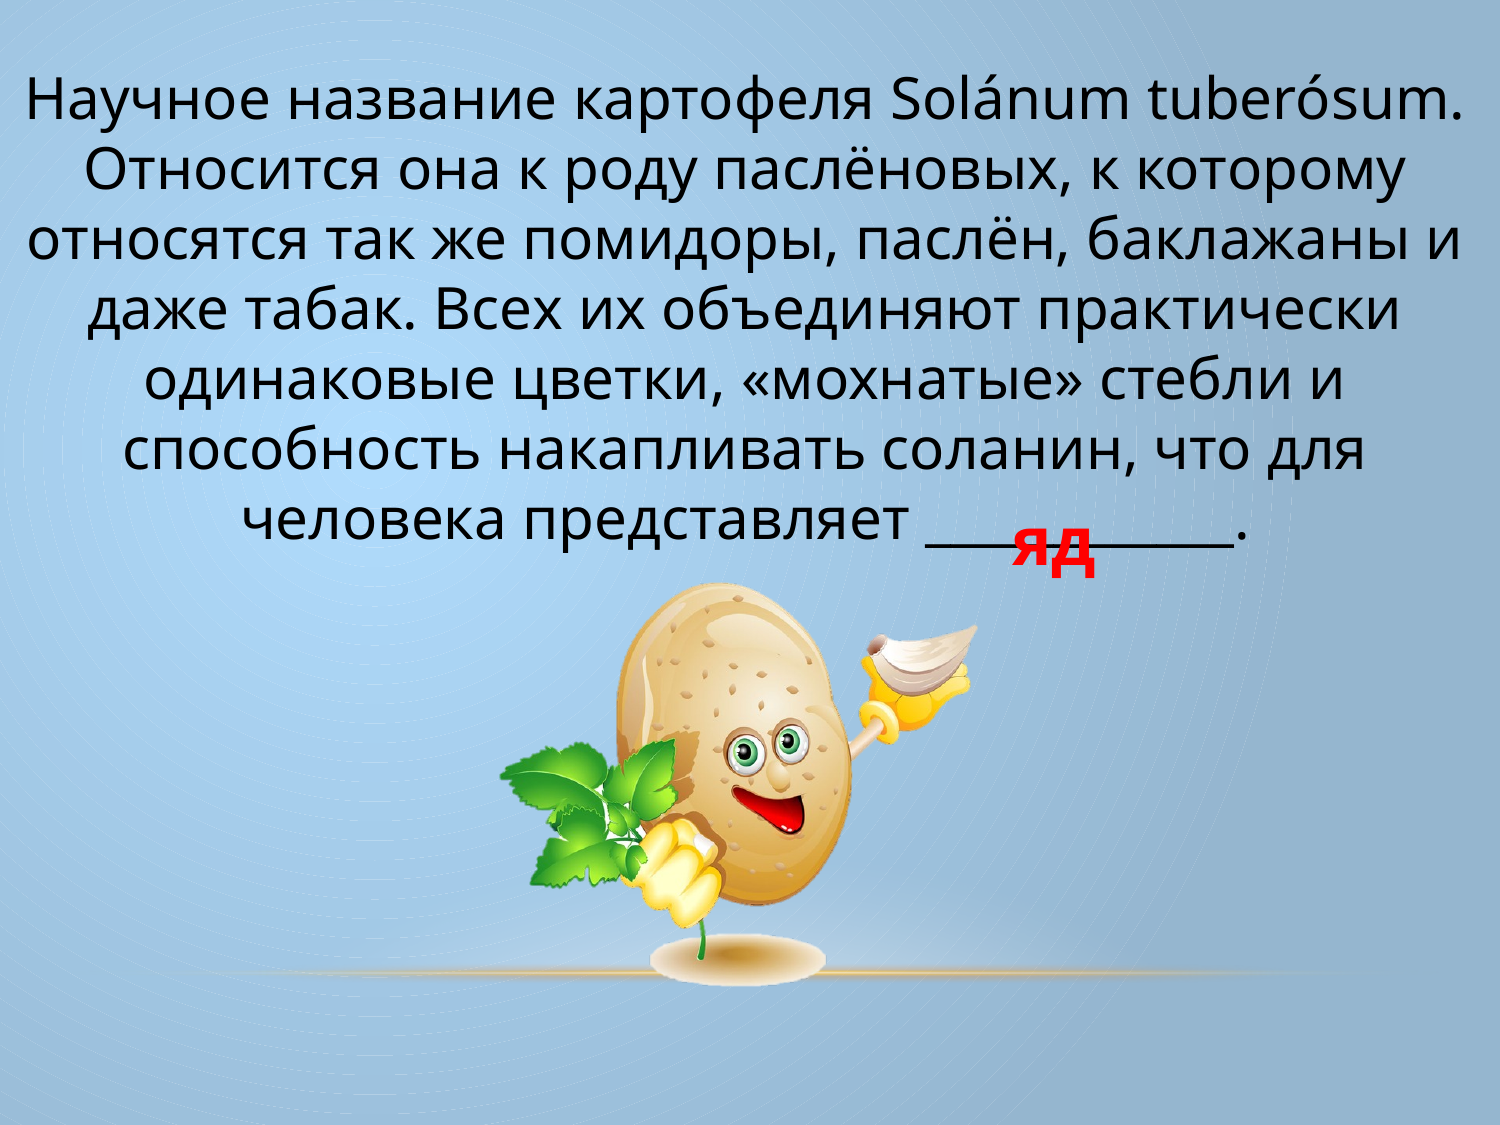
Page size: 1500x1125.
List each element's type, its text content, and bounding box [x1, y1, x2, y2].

picture [0, 0, 1500, 1125]
text_box Научное название картофеля Solánum tuberósum. Относится она к роду паслёновых, к которому относятся так же помидоры, паслён, баклажаны и даже табак. Всех их объединяют практически одинаковые цветки, «мохнатые» стебли и способность накапливать соланин, что для человека представляет ____________. [0, 201, 1483, 411]
text_box яд [980, 491, 1500, 607]
